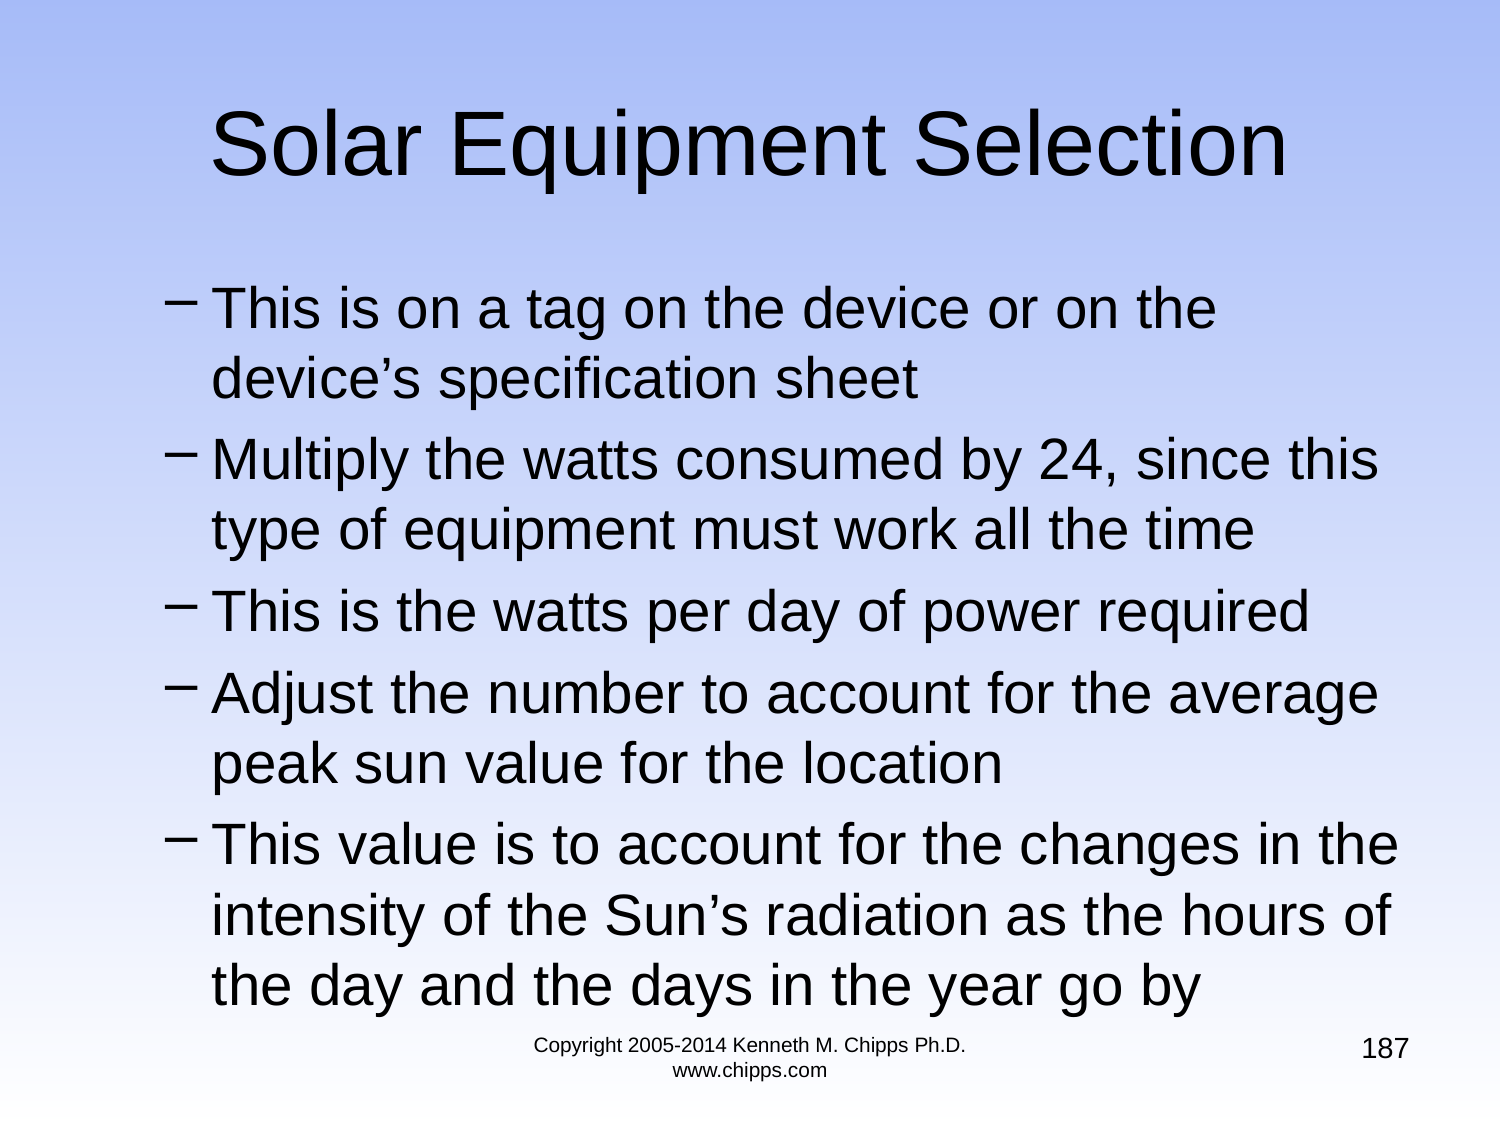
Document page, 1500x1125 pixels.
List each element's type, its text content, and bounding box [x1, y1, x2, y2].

list This is on a tag on the device or on the device’s specification sheet Multiply the watts consumed by 24, since this type of equipment must work all the time This is the watts per day of power required Adjust the number to account for the average peak sun value for the location This value is to account for the changes in the intensity of the Sun’s radiation as the hours of the day and the days in the year go by [75, 262, 1425, 1005]
slide_number 187 [1074, 1021, 1426, 1101]
footer Copyright 2005-2014 Kenneth M. Chipps Ph.D. www.chipps.com [449, 1024, 1051, 1103]
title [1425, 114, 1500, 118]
title Solar Equipment Selection [75, 45, 1425, 233]
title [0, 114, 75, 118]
